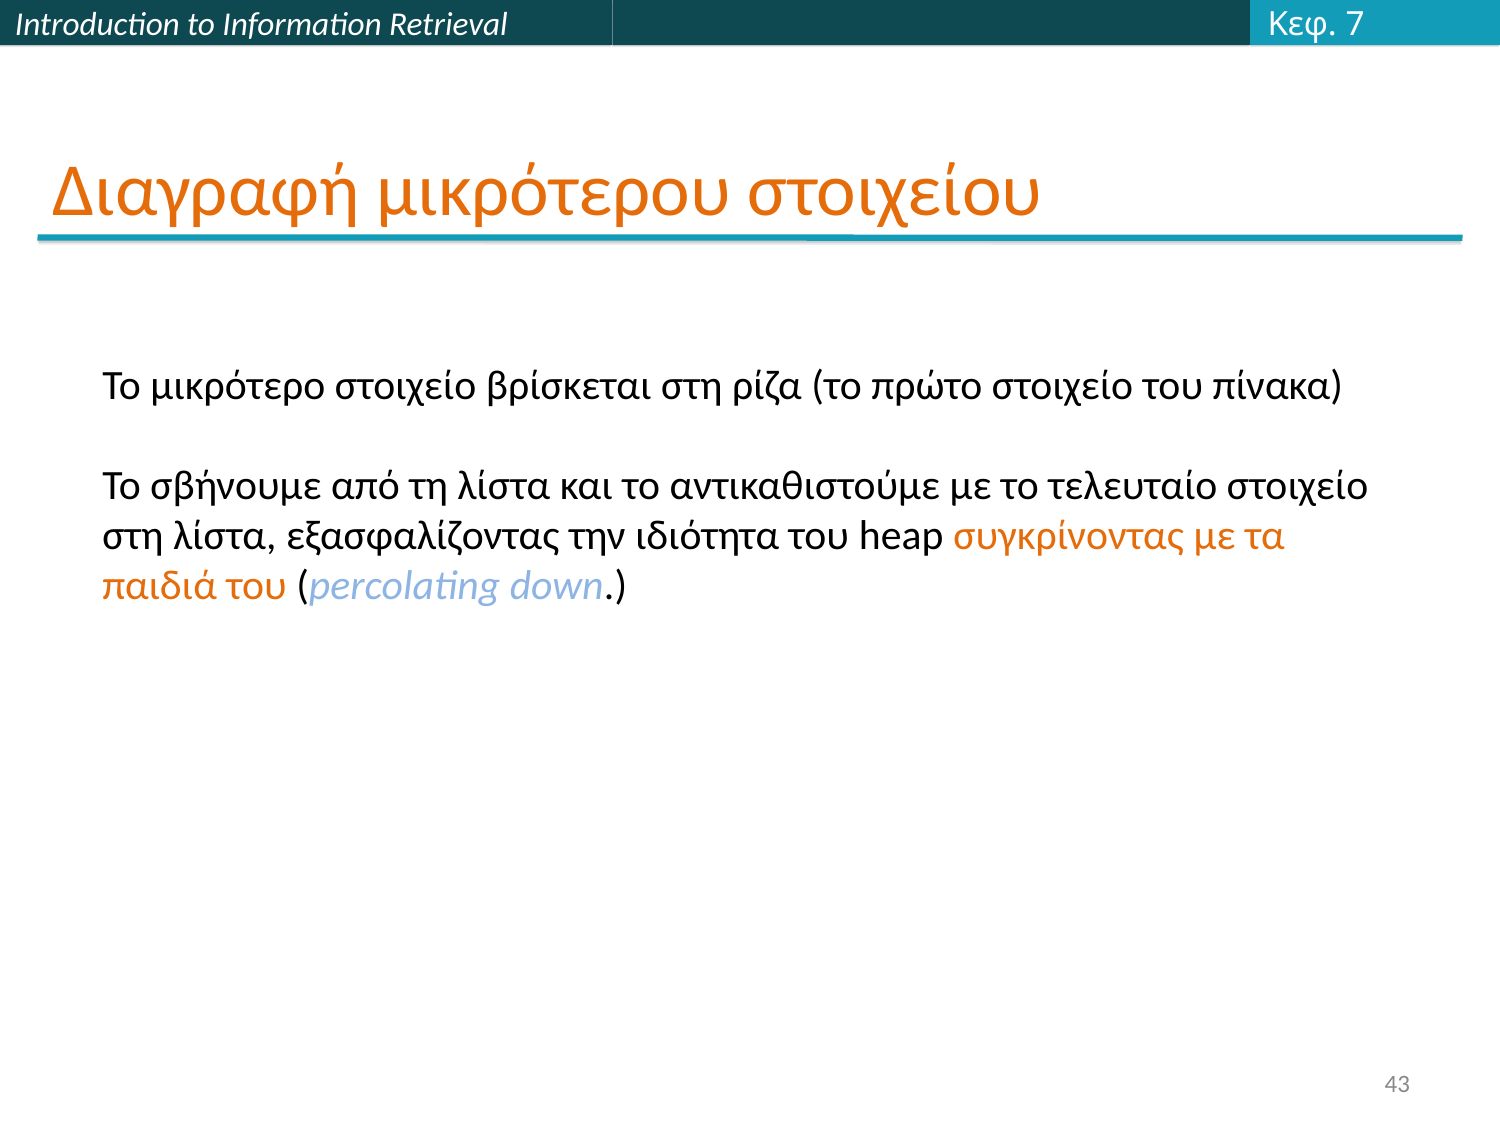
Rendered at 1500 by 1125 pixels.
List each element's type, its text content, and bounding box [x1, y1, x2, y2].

slide_number 43 [1074, 1062, 1425, 1103]
title Διαγραφή μικρότερου στοιχείου [37, 49, 1500, 238]
text_box Κεφ. 7 [1252, 0, 1380, 50]
text_box Το μικρότερο στοιχείο βρίσκεται στη ρίζα (το πρώτο στοιχείο του πίνακα) Το σβήνουμε από τη λίστα και το αντικαθιστούμε με το τελευταίο στοιχείο στη λίστα, εξασφαλίζοντας την ιδιότητα του heap συγκρίνοντας με τα παιδιά του (percolating down.) [87, 350, 1400, 615]
